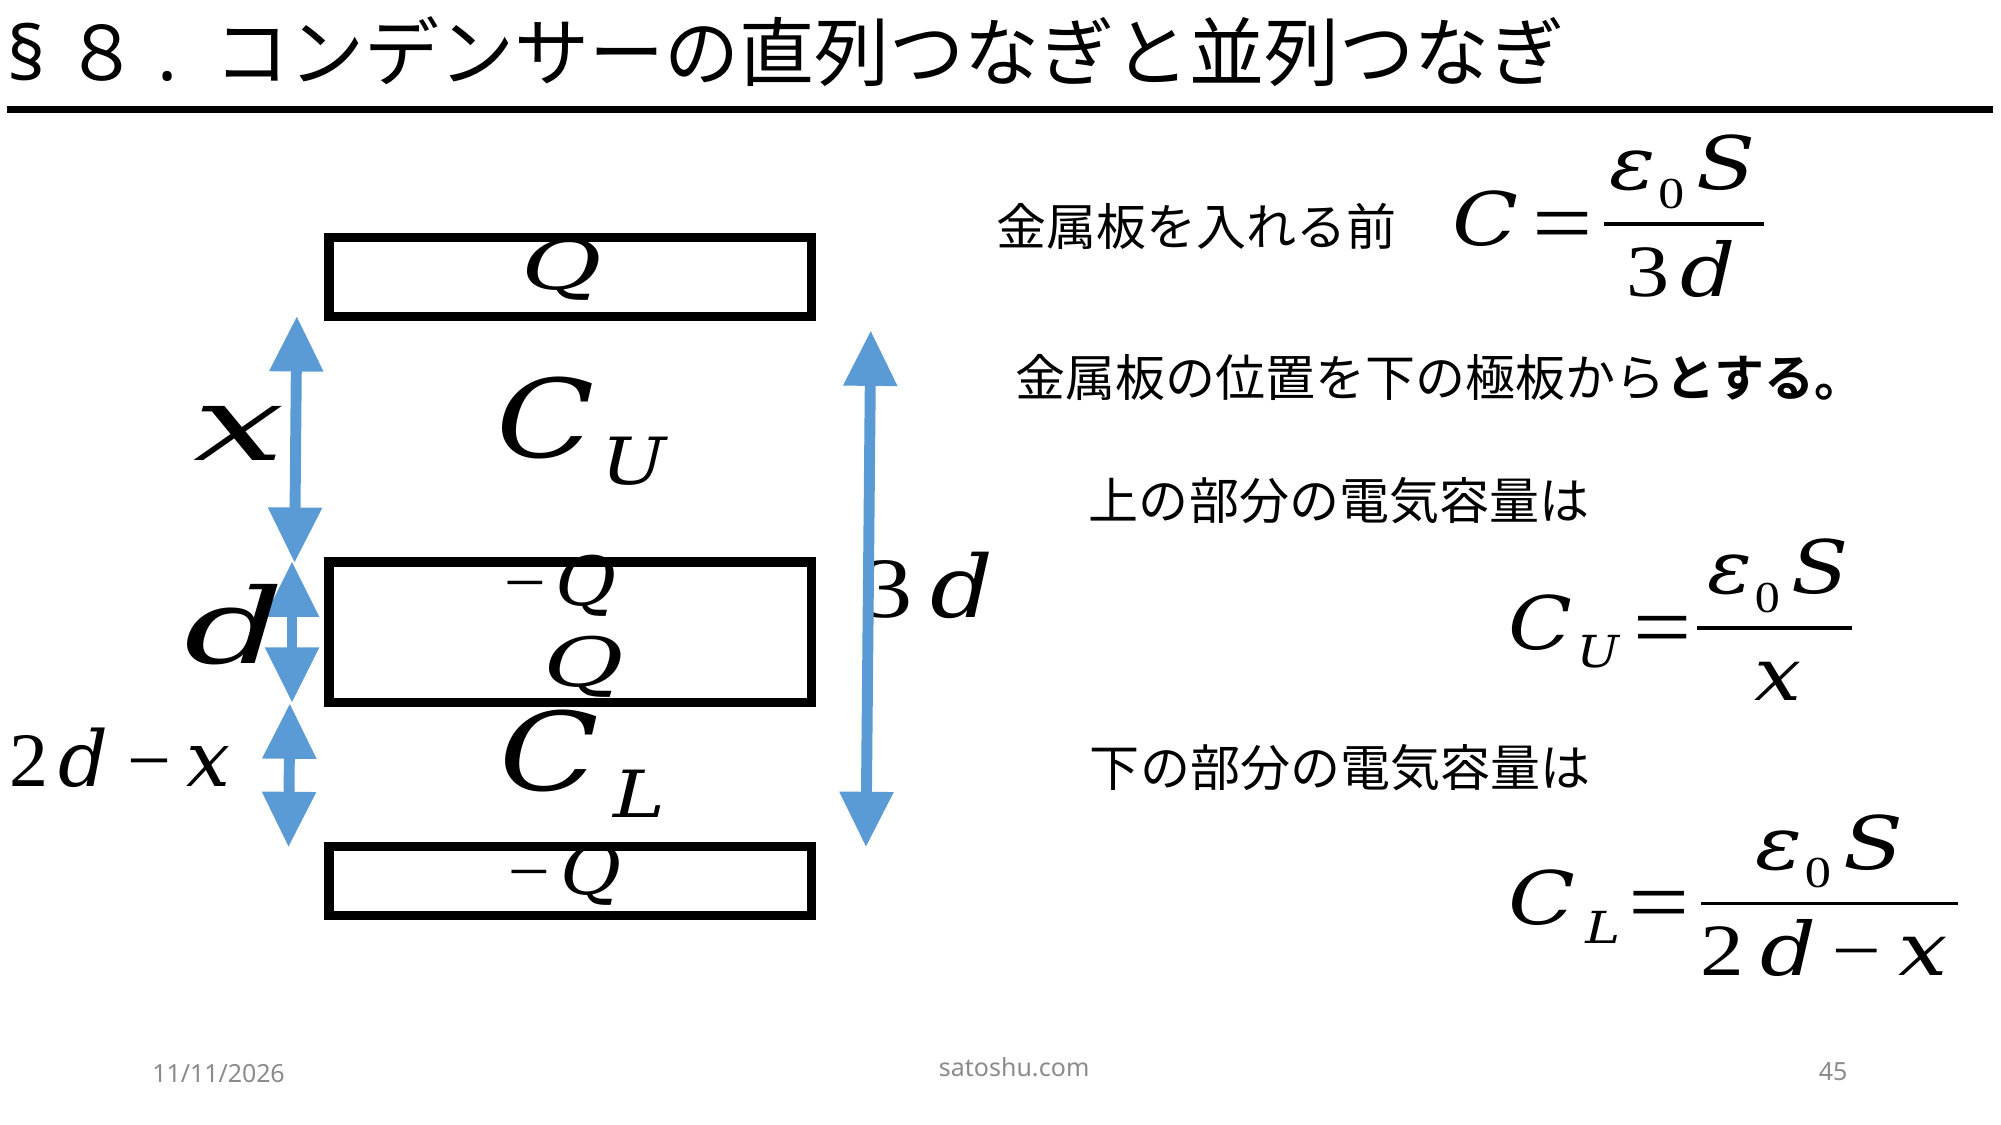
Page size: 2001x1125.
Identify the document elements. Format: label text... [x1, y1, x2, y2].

text_box §８. コンデンサーの直列つなぎと並列つなぎ [0, 0, 2000, 110]
slide_number 45 [1412, 1042, 1863, 1103]
text_box 下の部分の電気容量は [1075, 728, 1606, 804]
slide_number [137, 1044, 588, 1105]
footer satoshu.com [676, 1036, 1352, 1097]
text_box 上の部分の電気容量は [1074, 462, 1604, 538]
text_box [9, 229, 995, 916]
text_box 金属板を入れる前 [981, 188, 1412, 263]
